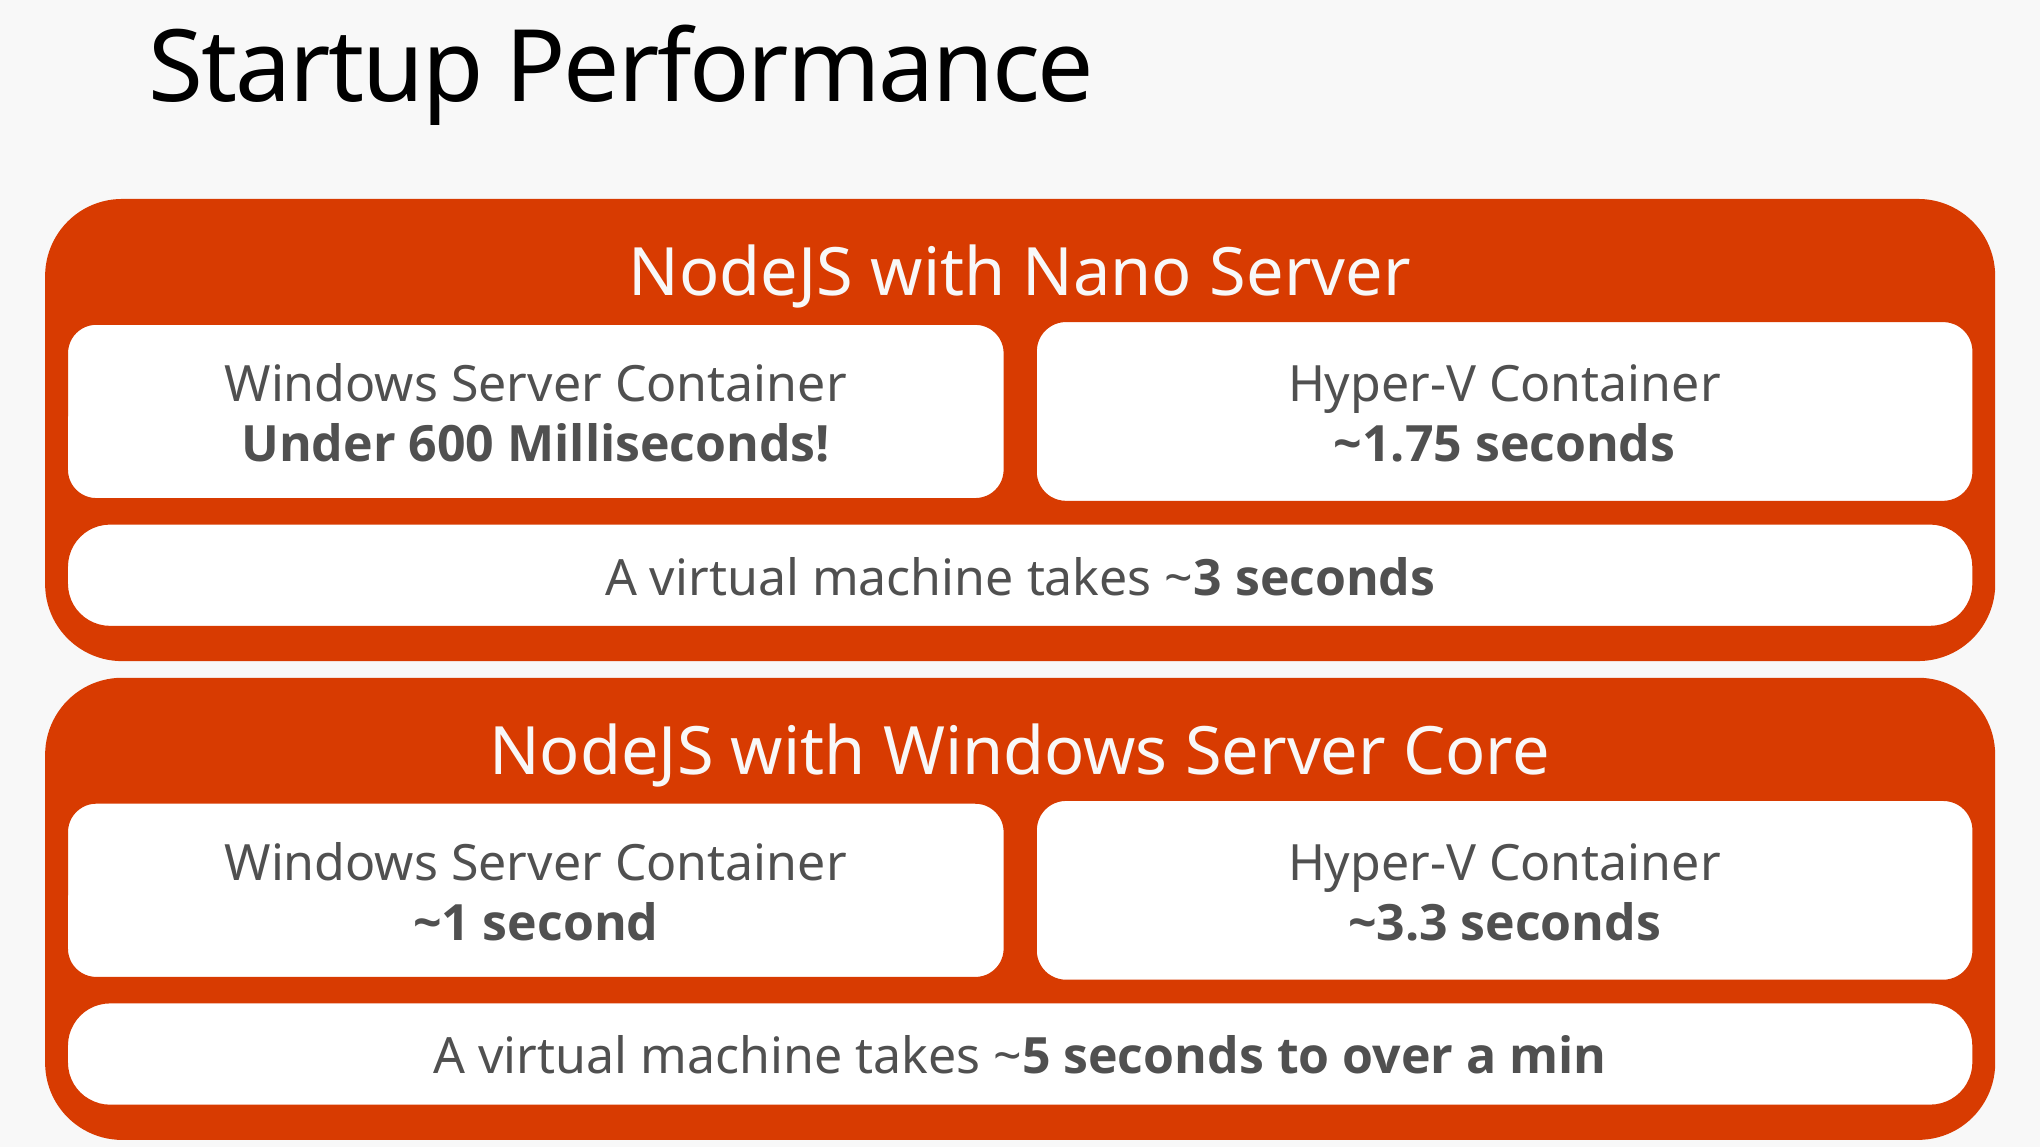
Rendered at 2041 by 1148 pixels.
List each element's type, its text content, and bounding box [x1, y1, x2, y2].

text_box A virtual machine takes ~3 seconds [66, 522, 1975, 628]
text_box NodeJS with Nano Server [44, 198, 1997, 663]
text_box Hyper-V Container ~3.3 seconds [1034, 799, 1975, 982]
text_box A virtual machine takes ~5 seconds to over a min [66, 1001, 1975, 1107]
text_box Hyper-V Container ~1.75 seconds [1034, 320, 1975, 503]
text_box NodeJS with Windows Server Core [44, 676, 1997, 1141]
title Startup Performance [124, 0, 1885, 222]
text_box Windows Server Container Under 600 Milliseconds! [66, 323, 1006, 500]
text_box Windows Server Container ~1 second [66, 801, 1006, 979]
